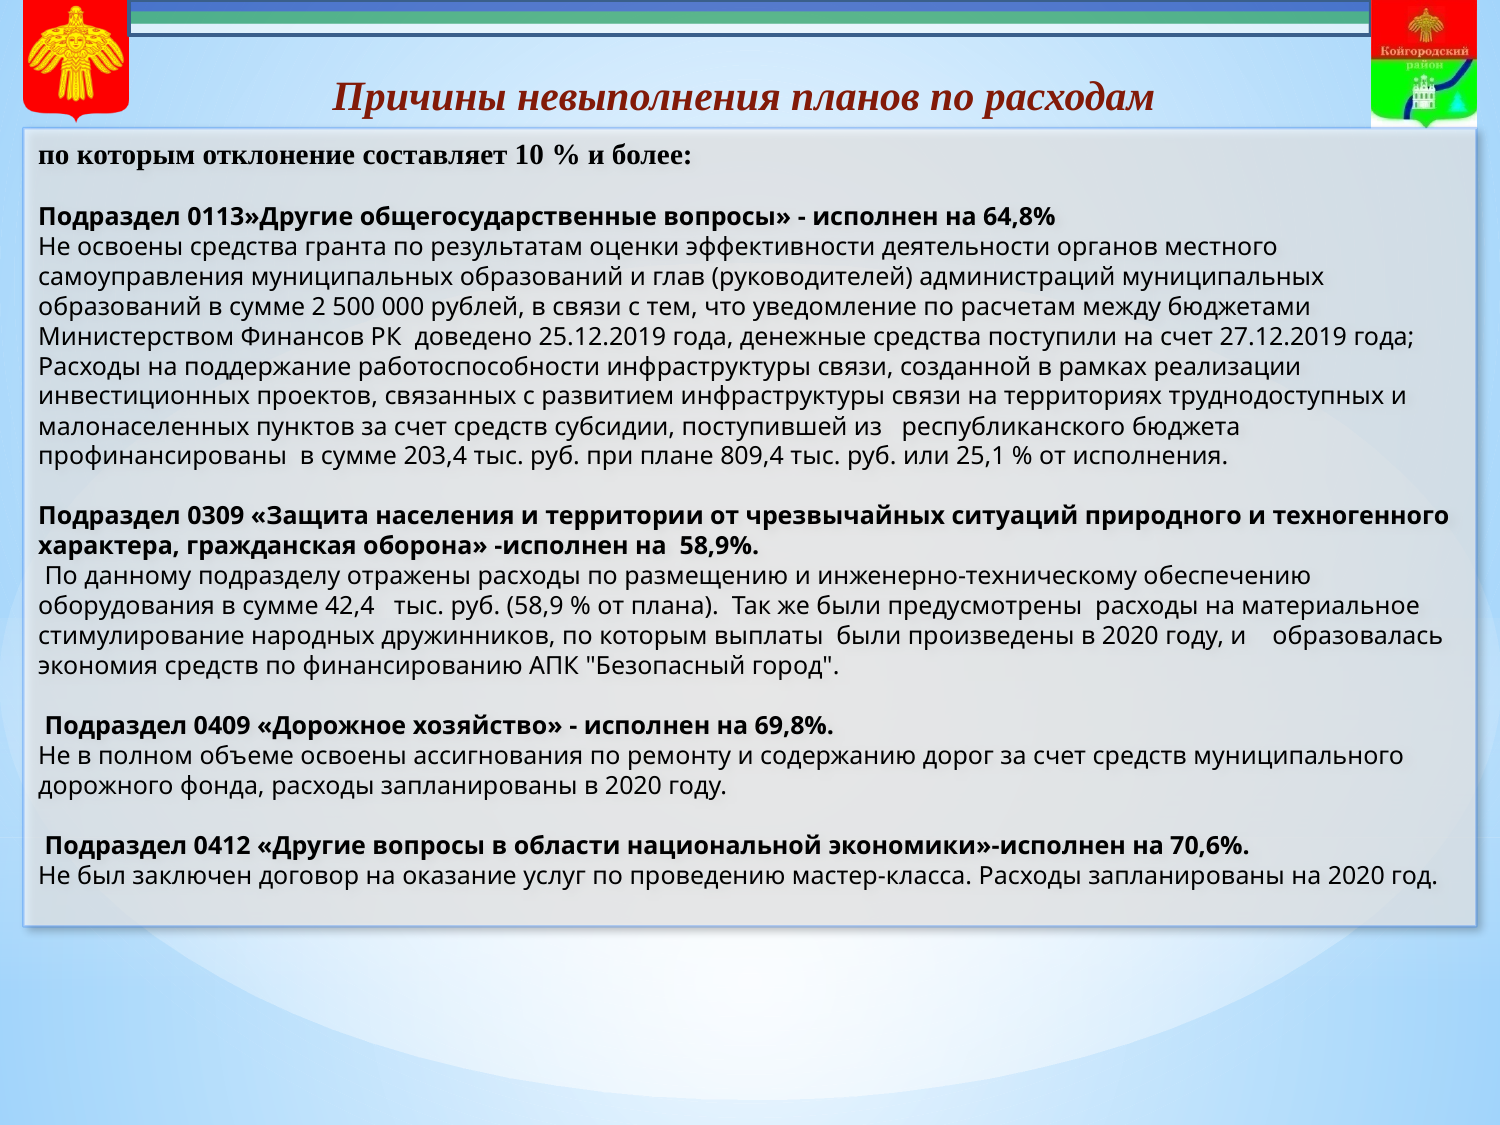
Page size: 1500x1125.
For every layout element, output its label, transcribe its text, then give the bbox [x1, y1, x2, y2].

text_box по которым отклонение составляет 10 % и более: Подраздел 0113»Другие общегосударственные вопросы» - исполнен на 64,8% Не освоены средства гранта по результатам оценки эффективности деятельности органов местного самоуправления муниципальных образований и глав (руководителей) администраций муниципальных образований в сумме 2 500 000 рублей, в связи с тем, что уведомление по расчетам между бюджетами Министерством Финансов РК доведено 25.12.2019 года, денежные средства поступили на счет 27.12.2019 года; Расходы на поддержание работоспособности инфраструктуры связи, созданной в рамках реализации инвестиционных проектов, связанных с развитием инфраструктуры связи на территориях труднодоступных и малонаселенных пунктов за счет средств субсидии, поступившей из республиканского бюджета профинансированы в сумме 203,4 тыс. руб. при плане 809,4 тыс. руб. или 25,1 % от исполнения. Подраздел 0309 «Защита населения и территории от чрезвычайных ситуаций природного и техногенного характера, гражданская оборона» -исполнен на 58,9%. По данному подразделу отражены расходы по размещению и инженерно-техническому обеспечению оборудования в сумме 42,4 тыс. руб. (58,9 % от плана). Так же были предусмотрены расходы на материальное стимулирование народных дружинников, по которым выплаты были произведены в 2020 году, и образовалась экономия средств по финансированию АПК "Безопасный город". Подраздел 0409 «Дорожное хозяйство» - исполнен на 69,8%. Не в полном объеме освоены ассигнования по ремонту и содержанию дорог за счет средств муниципального дорожного фонда, расходы запланированы в 2020 году. Подраздел 0412 «Другие вопросы в области национальной экономики»-исполнен на 70,6%. Не был заключен договор на оказание услуг по проведению мастер-класса. Расходы запланированы на 2020 год. [22, 135, 1478, 928]
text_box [23, 0, 1477, 129]
